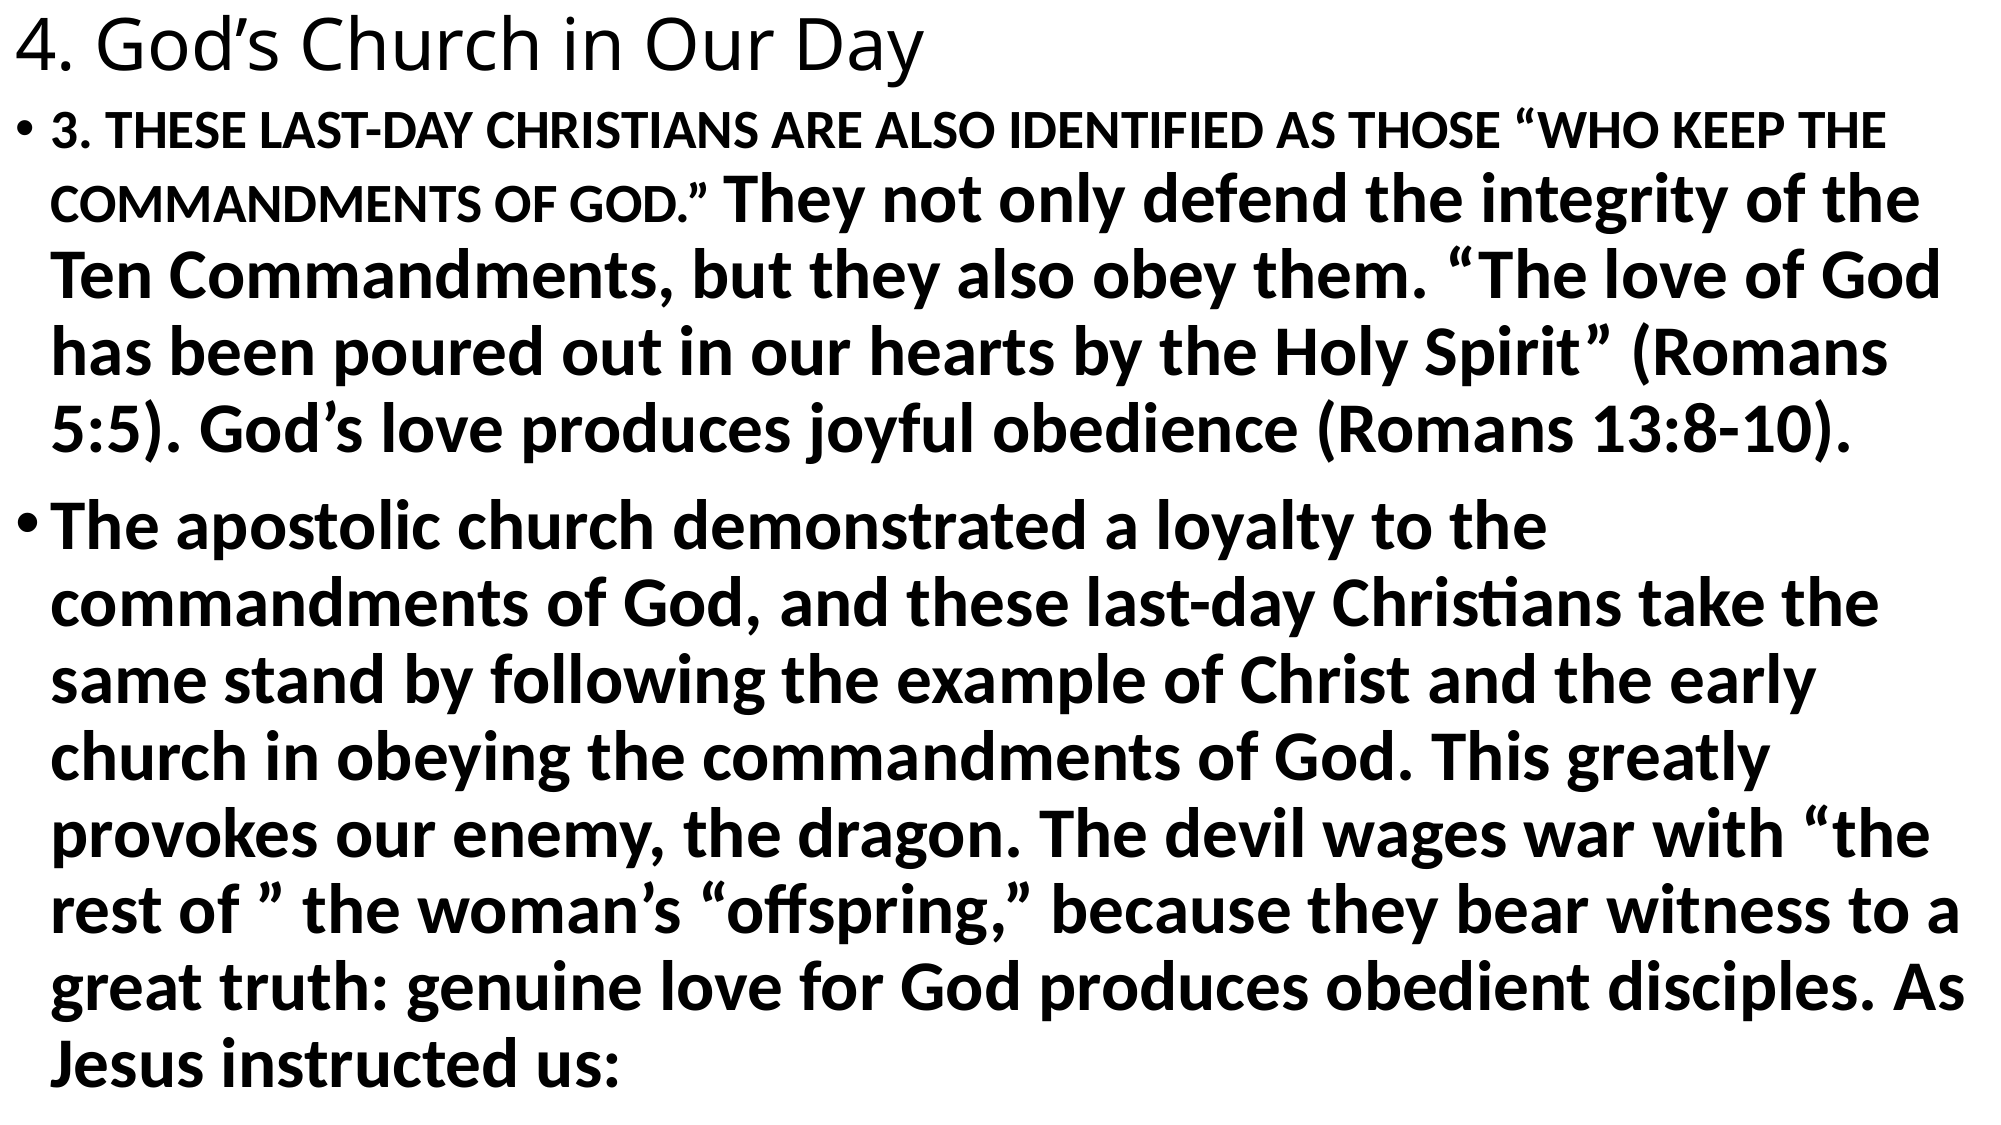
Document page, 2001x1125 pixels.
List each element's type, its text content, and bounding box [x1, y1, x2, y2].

list 3. THESE LAST-DAY CHRISTIANS ARE ALSO IDENTIFIED AS THOSE “WHO KEEP THE COMMANDMENTS OF GOD.” They not only defend the integrity of the Ten Commandments, but they also obey them. “The love of God has been poured out in our hearts by the Holy Spirit” (Romans 5:5). God’s love produces joyful obedience (Romans 13:8-10). The apostolic church demonstrated a loyalty to the commandments of God, and these last-day Christians take the same stand by following the example of Christ and the early church in obeying the commandments of God. This greatly provokes our enemy, the dragon. The devil wages war with “the rest of ” the woman’s “offspring,” because they bear witness to a great truth: genuine love for God produces obedient disciples. As Jesus instructed us: [0, 93, 2000, 1125]
title 4. God’s Church in Our Day [0, 0, 2000, 93]
